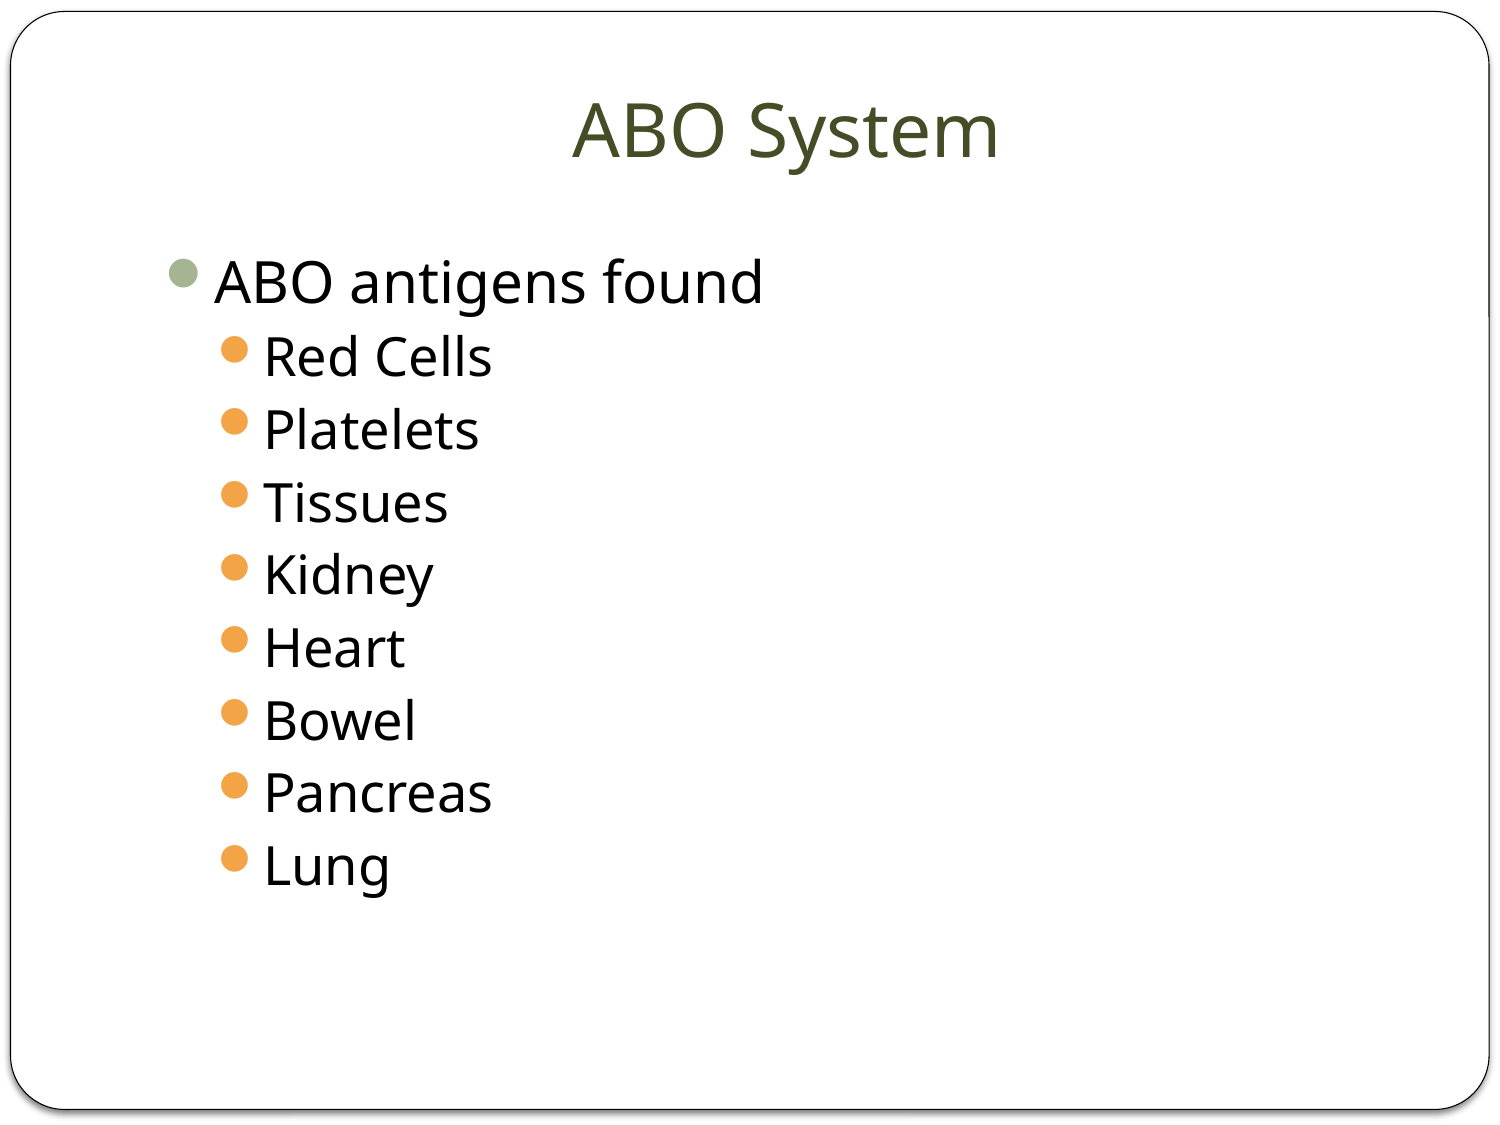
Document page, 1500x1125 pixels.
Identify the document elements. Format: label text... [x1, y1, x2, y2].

title ABO System [150, 45, 1425, 188]
list ABO antigens found Red Cells Platelets Tissues Kidney Heart Bowel Pancreas Lung [150, 237, 1425, 988]
